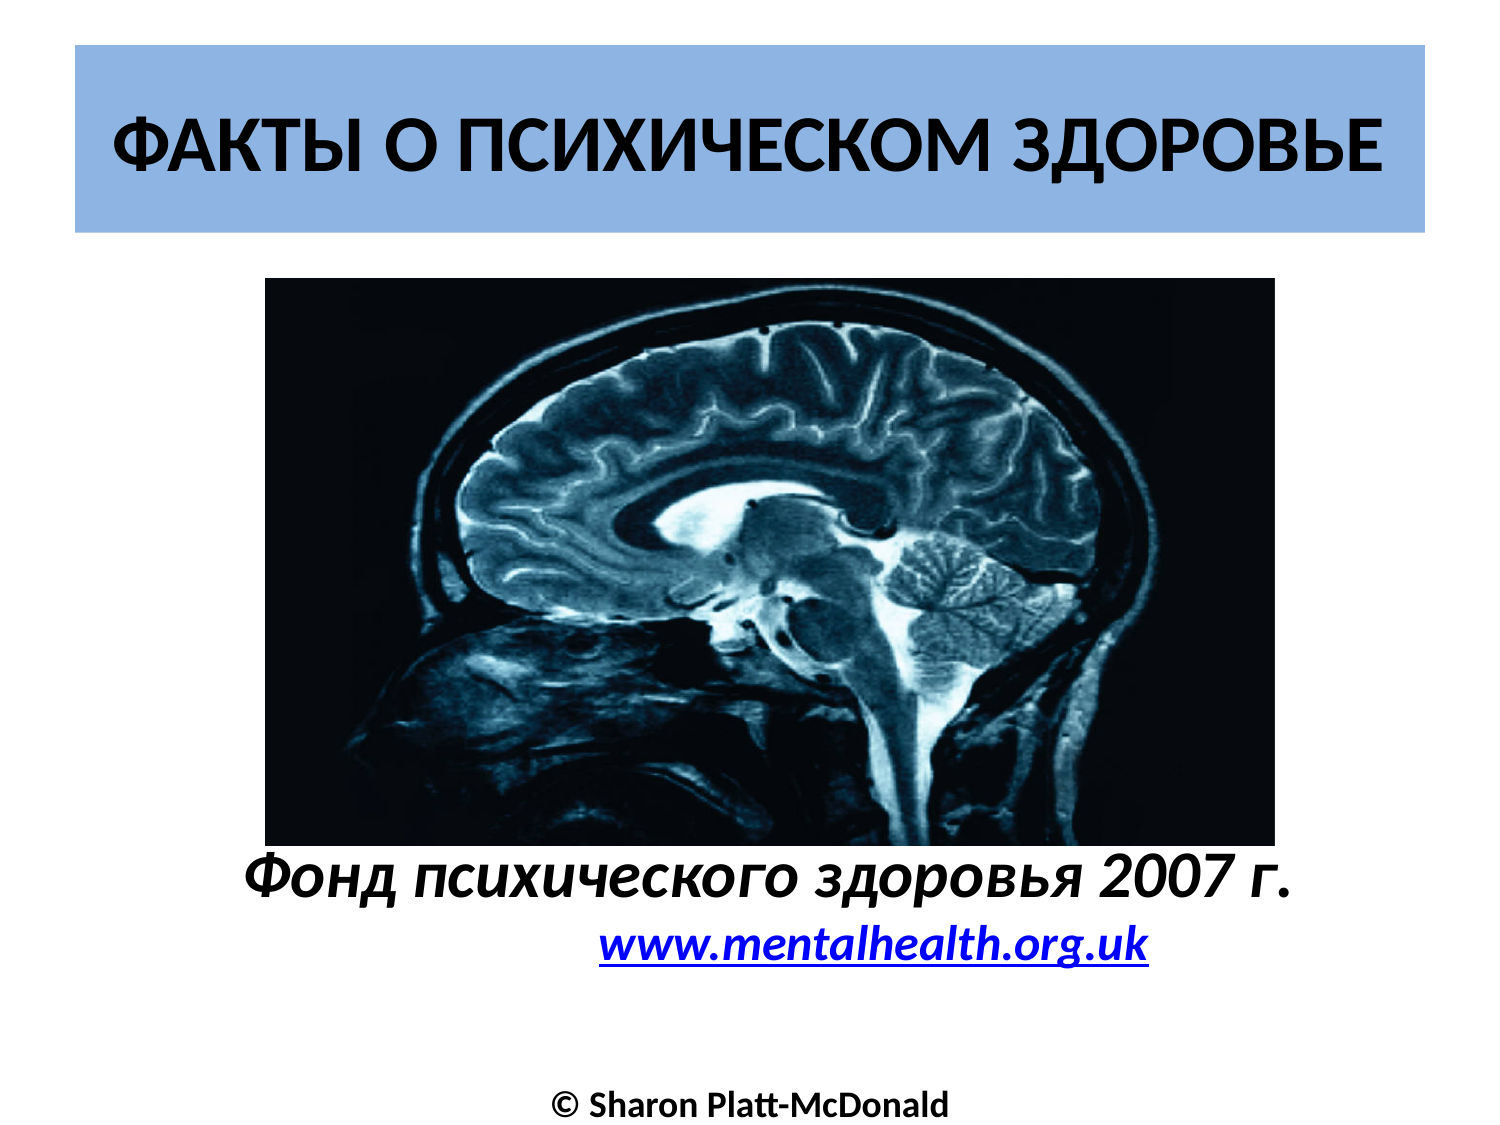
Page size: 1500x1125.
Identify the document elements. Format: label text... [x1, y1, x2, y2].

picture [265, 278, 1276, 847]
title ФАКТЫ О ПСИХИЧЕСКОМ ЗДОРОВЬЕ [75, 45, 1425, 233]
text_box © Sharon Platt-McDonald [534, 855, 966, 1125]
list Фонд психического здоровья 2007 г. www.mentalhealth.org.uk [75, 262, 1425, 1094]
